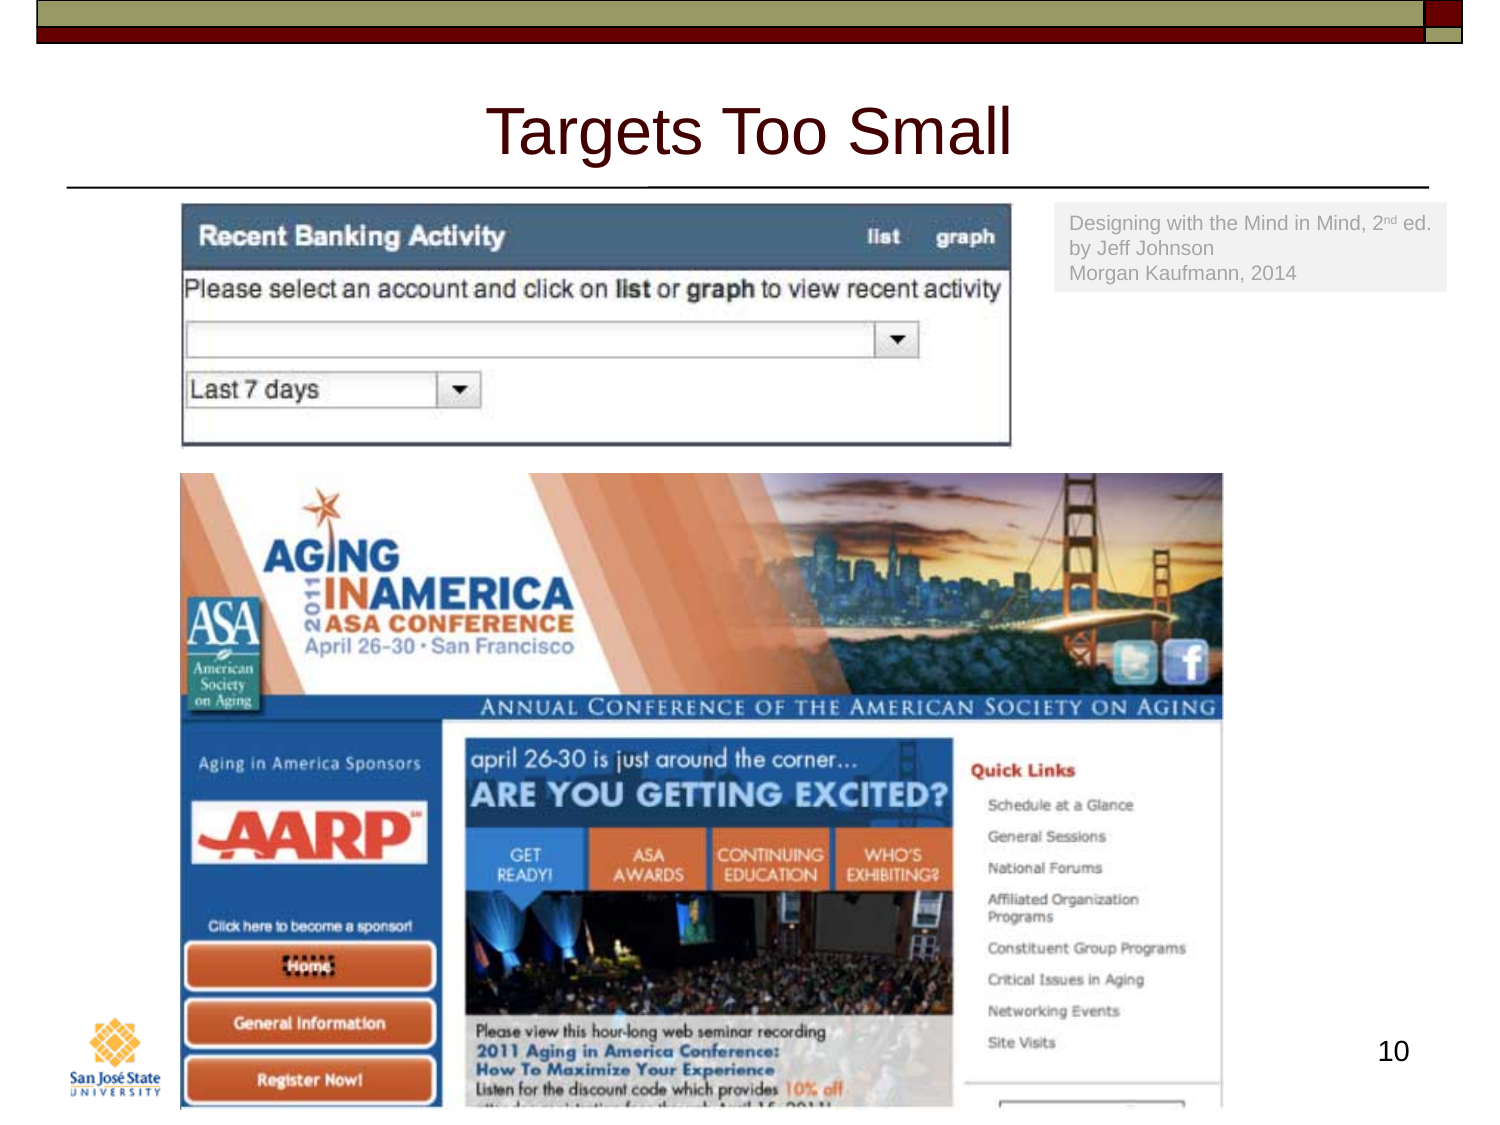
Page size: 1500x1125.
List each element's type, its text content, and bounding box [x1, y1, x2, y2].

picture [60, 1012, 166, 1112]
picture [179, 202, 1014, 449]
slide_number 10 [1230, 1025, 1425, 1100]
picture [179, 473, 1225, 1111]
title Targets Too Small [75, 67, 1425, 175]
text_box Designing with the Mind in Mind, 2nd ed. by Jeff Johnson Morgan Kaufmann, 2014 [1054, 202, 1447, 293]
